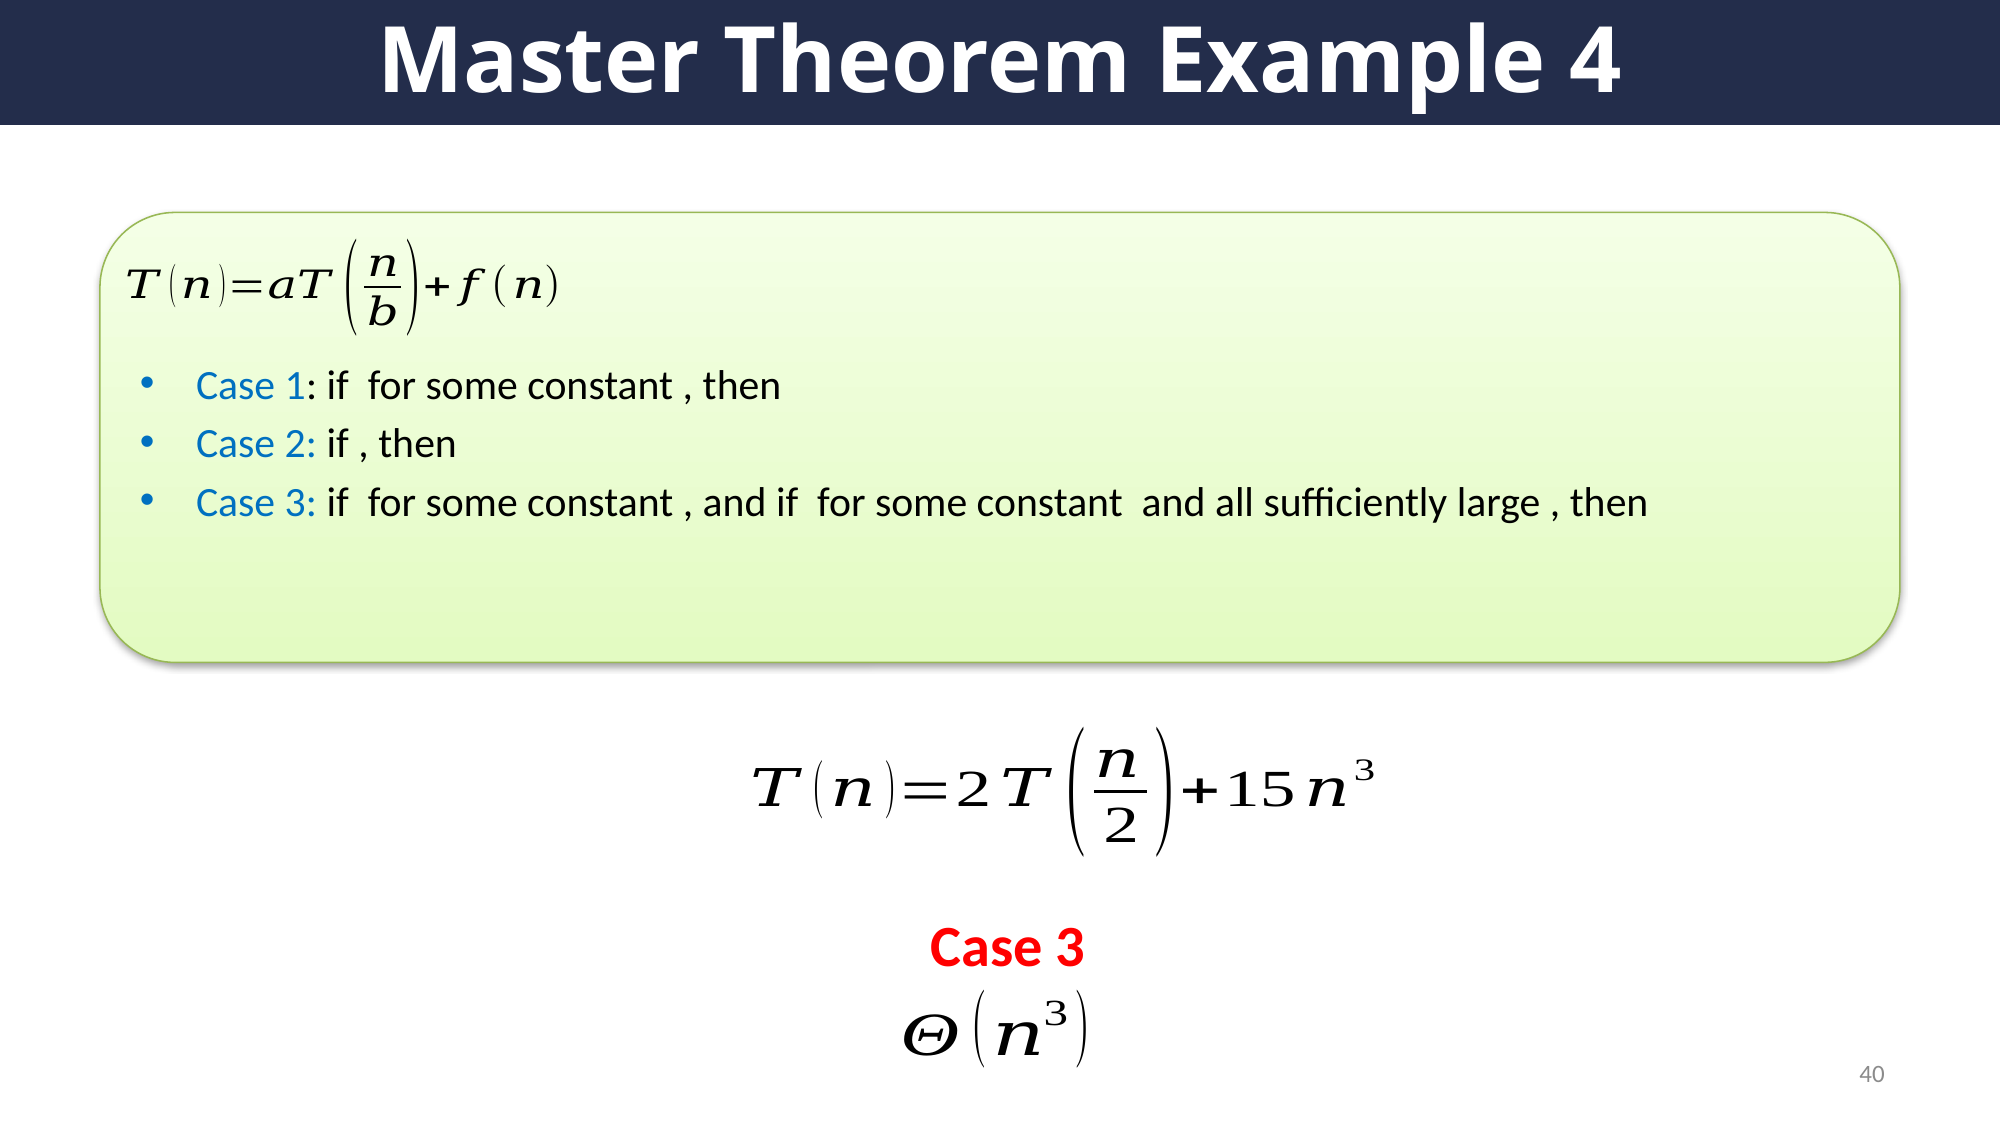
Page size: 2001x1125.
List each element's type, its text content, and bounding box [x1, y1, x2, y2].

title Master Theorem Example 4 [99, 0, 1900, 150]
text_box Case 3 [916, 900, 1101, 986]
slide_number 40 [1433, 1042, 1900, 1103]
text_box [99, 211, 1901, 664]
